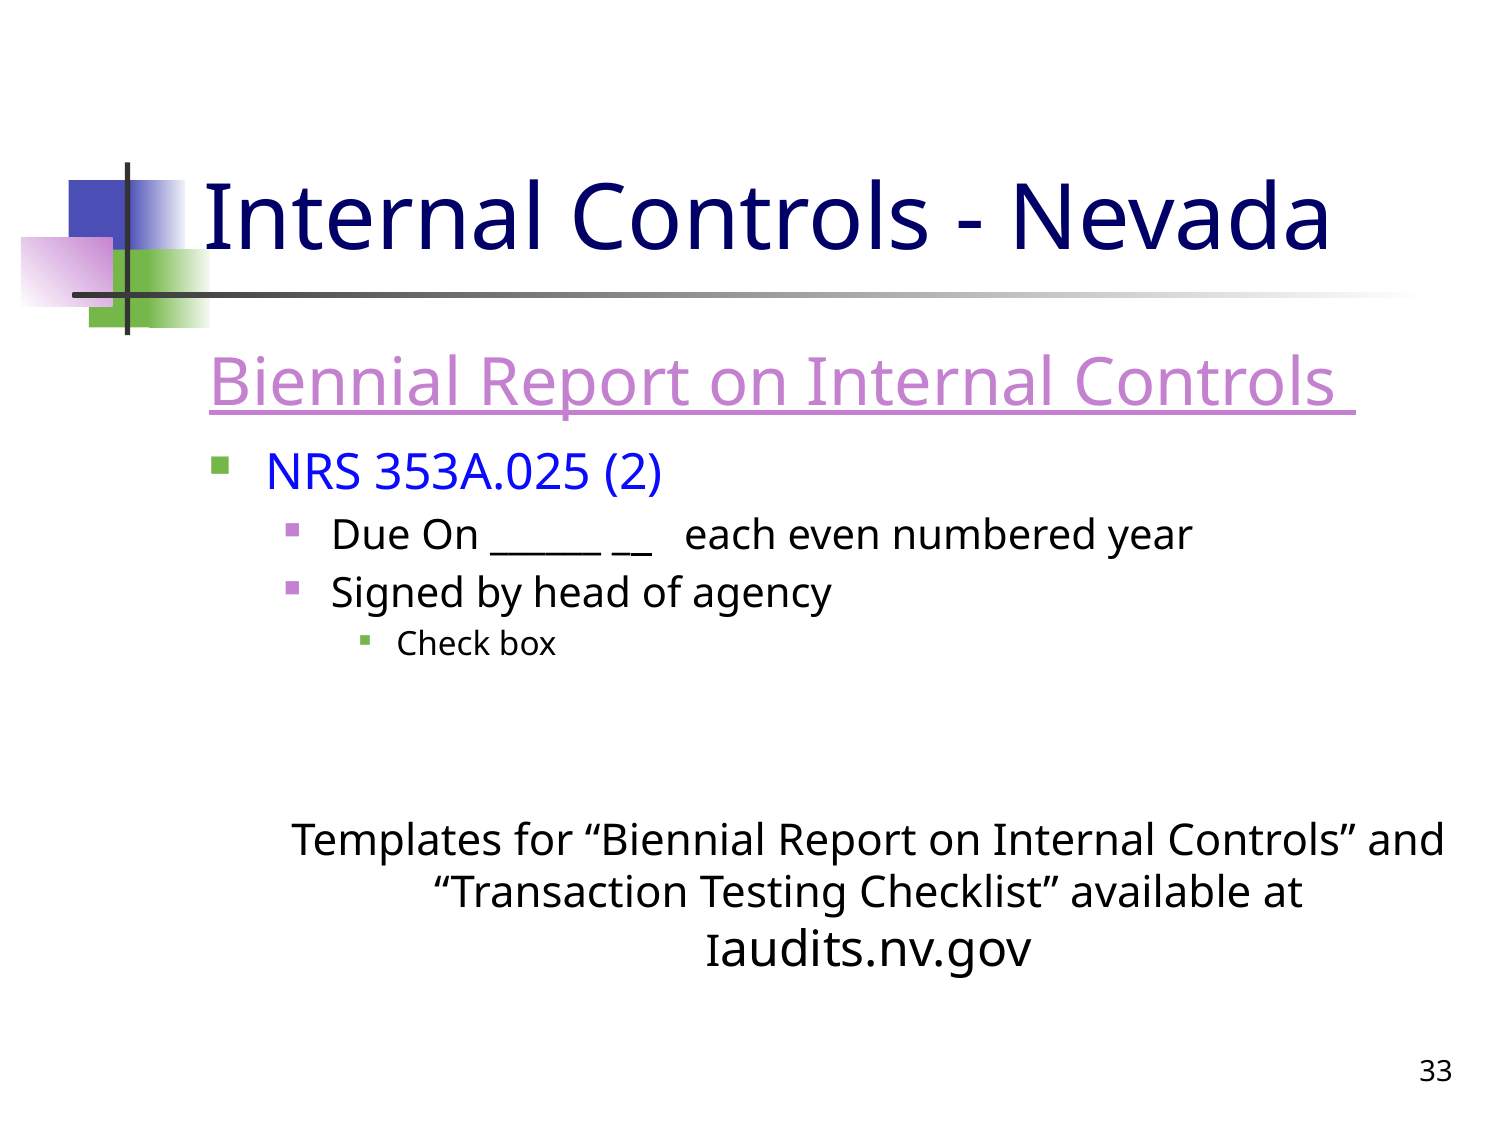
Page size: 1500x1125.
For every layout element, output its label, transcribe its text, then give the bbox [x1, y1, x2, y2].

slide_number 33 [1155, 1024, 1468, 1100]
list Biennial Report on Internal Controls NRS 353A.025 (2) Due On ______ _ each even numbered year Signed by head of agency Check box Templates for “Biennial Report on Internal Controls” and “Transaction Testing Checklist” available at Iaudits.nv.gov [193, 331, 1469, 1006]
title Internal Controls - Nevada [188, 35, 1468, 275]
